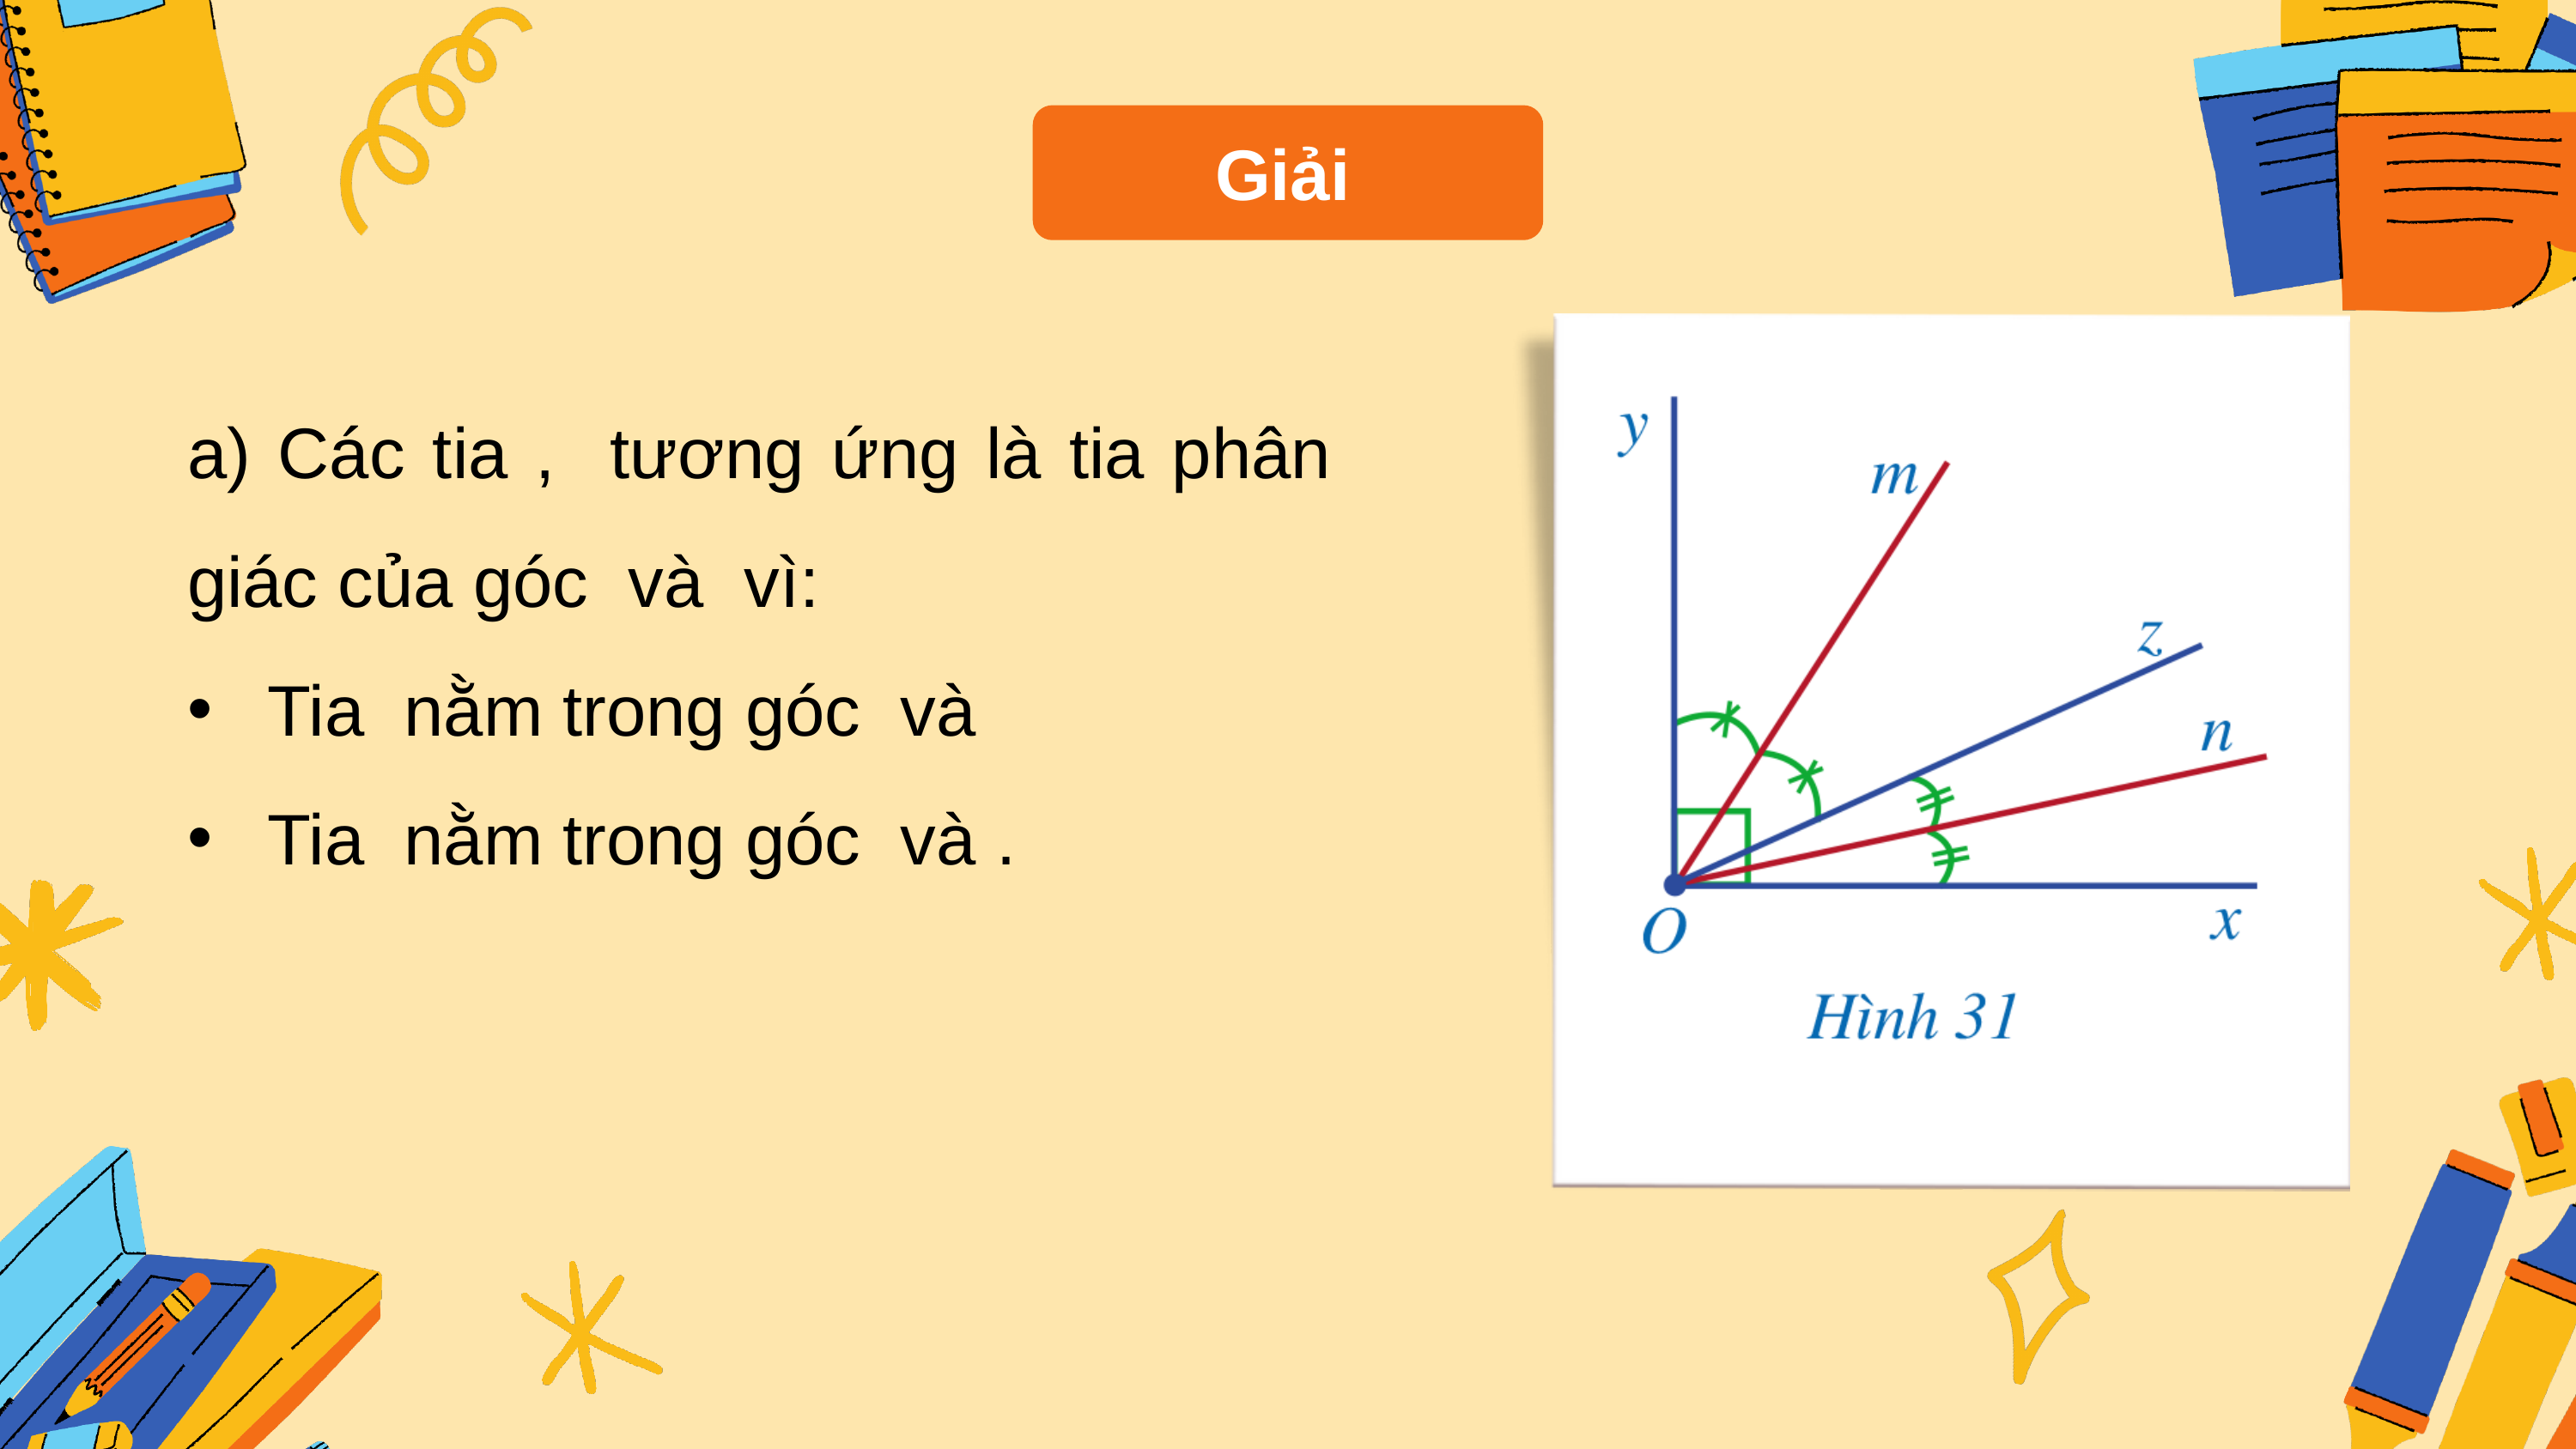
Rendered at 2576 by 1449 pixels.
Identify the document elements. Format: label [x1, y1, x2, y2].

text_box [1512, 312, 2350, 1192]
picture [0, 0, 562, 350]
picture [2477, 846, 2576, 980]
picture [1968, 1198, 2104, 1393]
picture [2324, 1046, 2576, 1449]
picture [520, 1260, 663, 1394]
text_box [1032, 105, 1544, 240]
picture [0, 1145, 382, 1449]
picture [0, 879, 125, 1031]
picture [2189, 0, 2576, 338]
